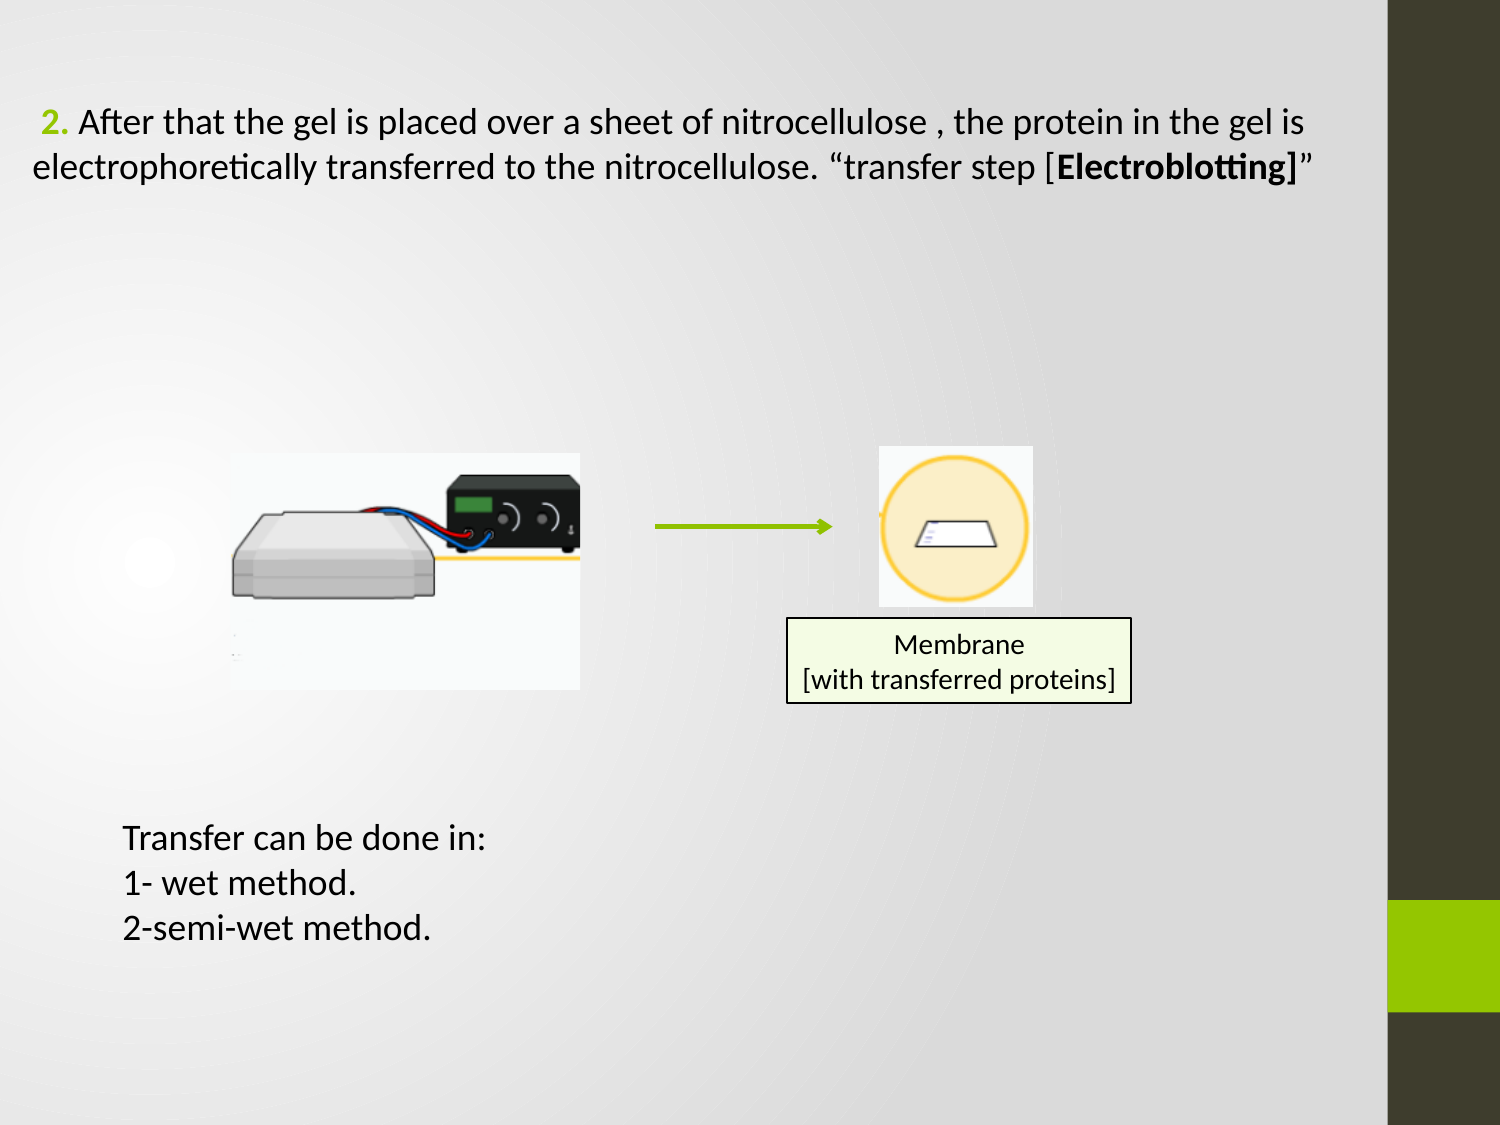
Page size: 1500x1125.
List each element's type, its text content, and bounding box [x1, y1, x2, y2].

text_box 2. After that the gel is placed over a sheet of nitrocellulose , the protein in the gel is electrophoretically transferred to the nitrocellulose. “transfer step [Electroblotting]” [17, 44, 1377, 195]
text_box Membrane [with transferred proteins] [787, 618, 1132, 703]
picture [879, 445, 1034, 608]
picture [229, 452, 581, 690]
text_box Transfer can be done in: 1- wet method. 2-semi-wet method. [107, 805, 502, 1046]
